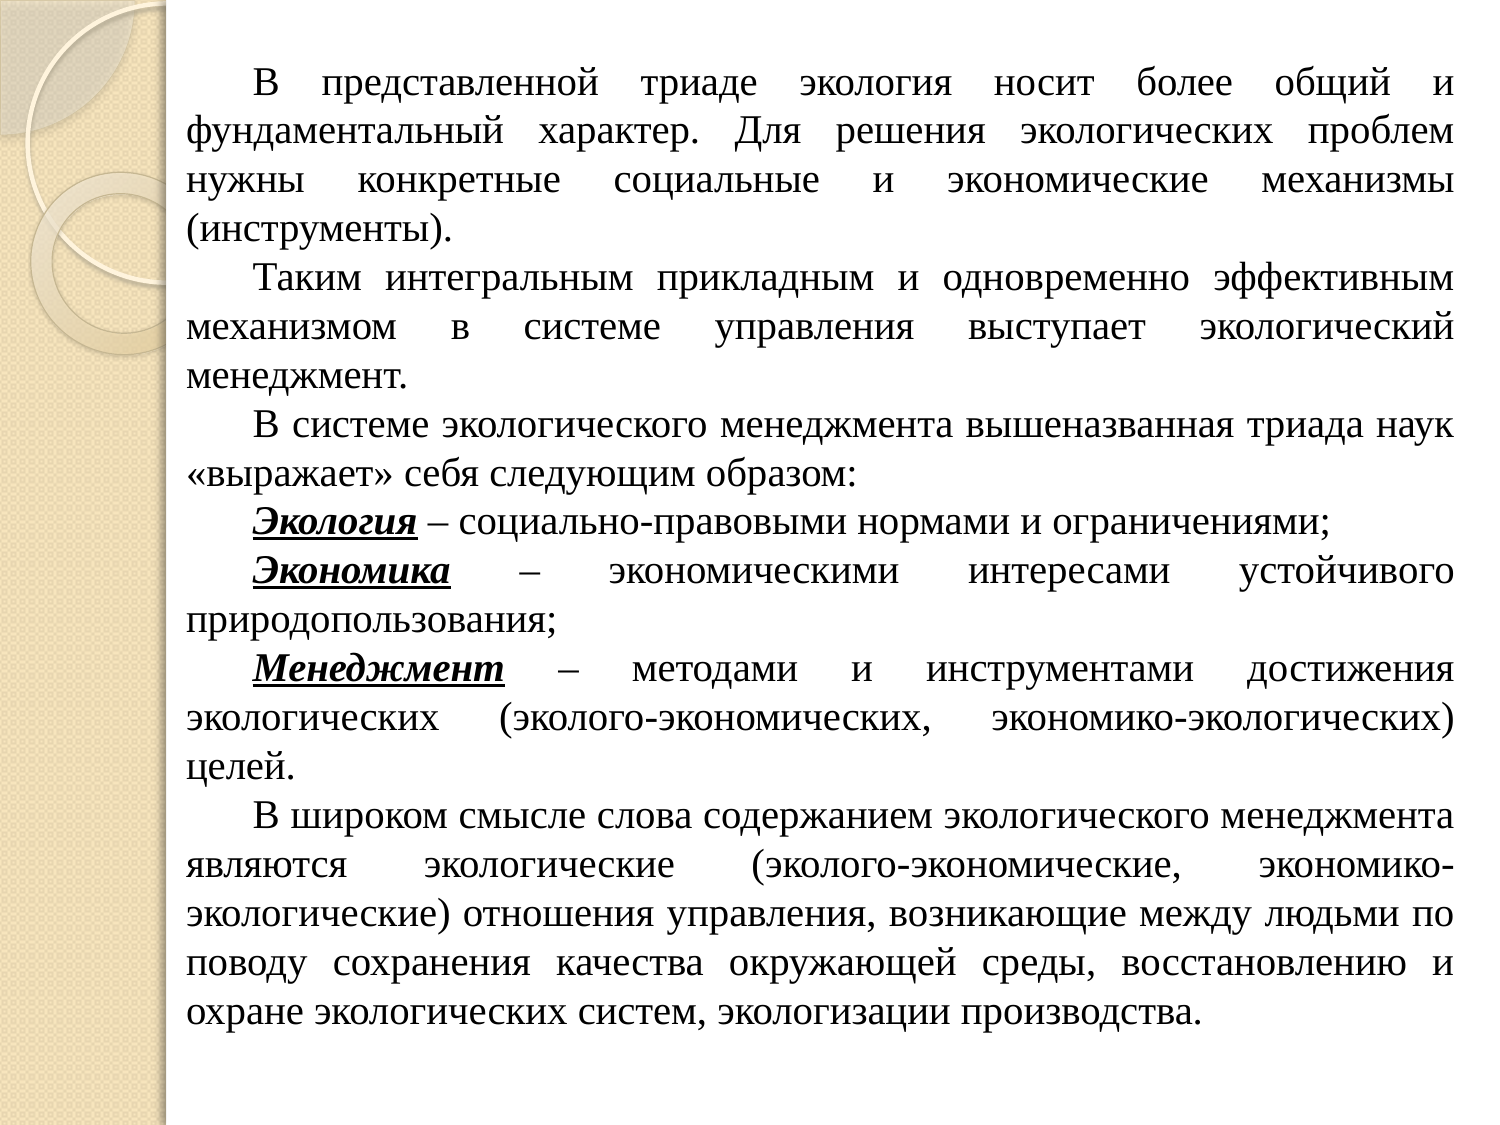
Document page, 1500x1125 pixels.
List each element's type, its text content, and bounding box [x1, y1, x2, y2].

list В представленной триаде экология носит более общий и фундаментальный характер. Для решения экологических проблем нужны конкретные социальные и экономические механизмы (инструменты). Таким интегральным прикладным и одновременно эффективным механизмом в системе управления выступает экологический менеджмент. В системе экологического менеджмента вышеназванная триада наук «выражает» себя следующим образом: Экология – социально-правовыми нормами и ограничениями; Экономика – экономическими интересами устойчивого природопользования; Менеджмент – методами и инструментами достижения экологических (эколого-экономических, экономико-экологических) целей. В широком смысле слова содержанием экологического менеджмента являются экологические (эколого-экономические, экономико-экологические) отношения управления, возникающие между людьми по поводу сохранения качества окружающей среды, восстановлению и охране экологических систем, экологизации производства. [171, 46, 1471, 1094]
